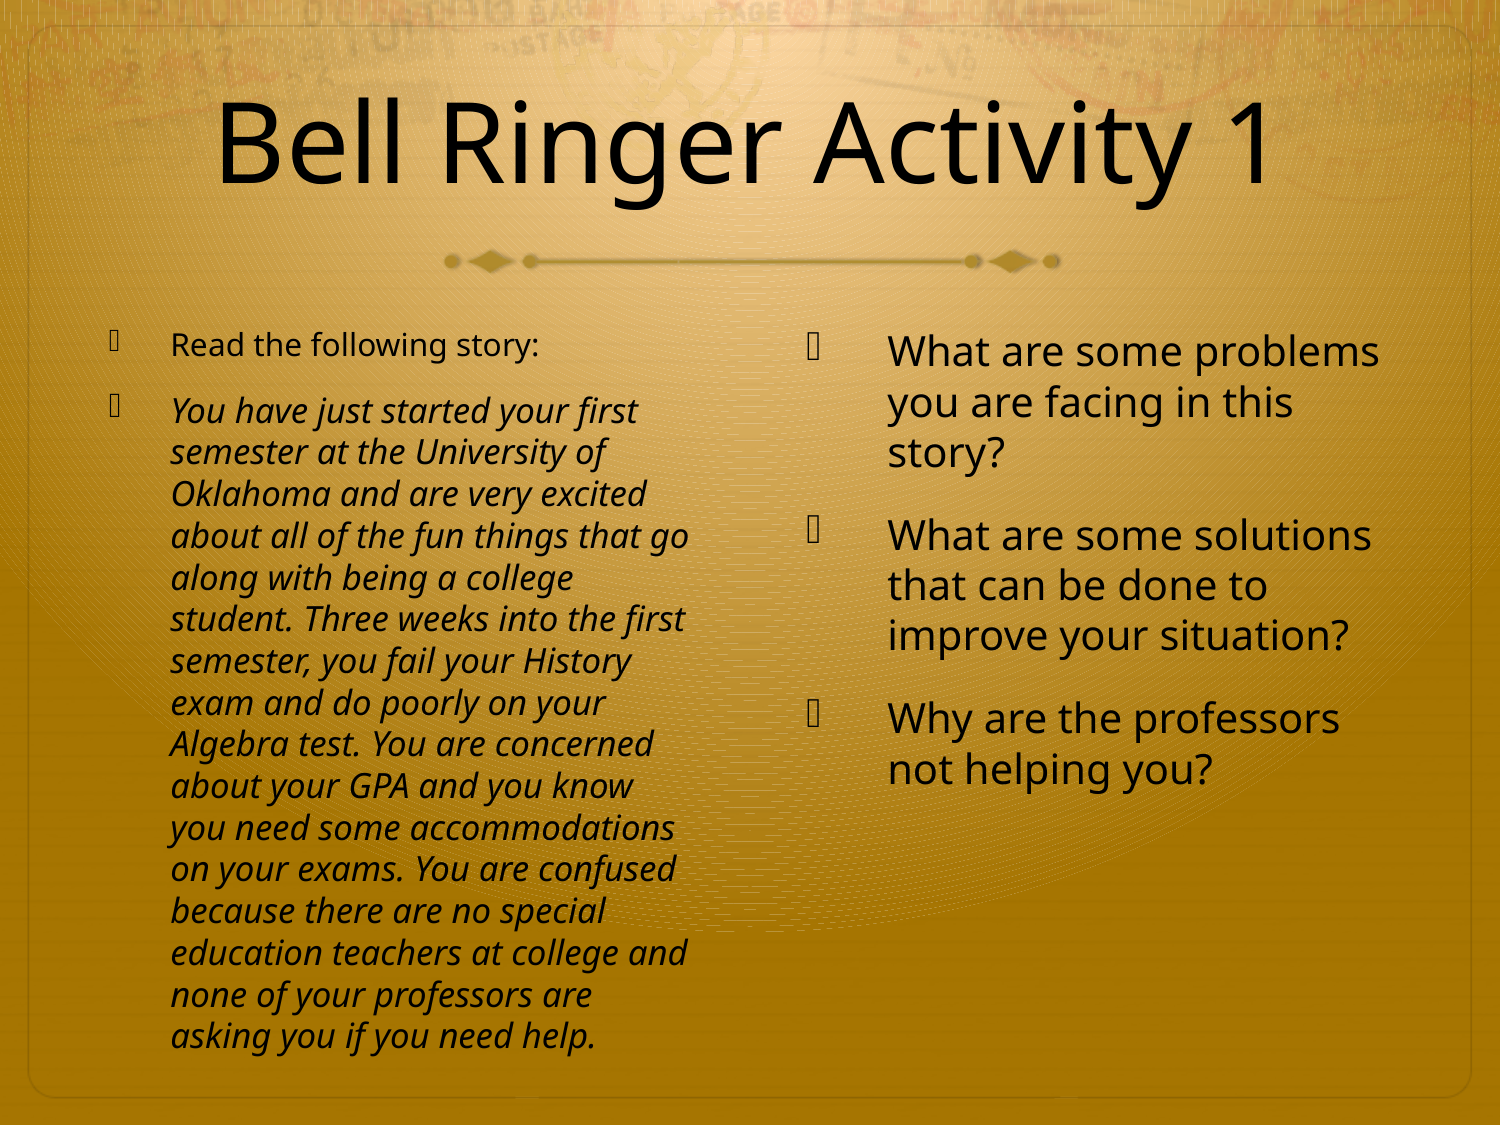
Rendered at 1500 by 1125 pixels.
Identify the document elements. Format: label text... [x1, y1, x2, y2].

title Bell Ringer Activity 1 [93, 45, 1407, 233]
list Read the following story: You have just started your first semester at the University of Oklahoma and are very excited about all of the fun things that go along with being a college student. Three weeks into the first semester, you fail your History exam and do poorly on your Algebra test. You are concerned about your GPA and you know you need some accommodations on your exams. You are confused because there are no special education teachers at college and none of your professors are asking you if you need help. [93, 317, 709, 1090]
picture [0, 0, 1500, 1125]
list What are some problems you are facing in this story? What are some solutions that can be done to improve your situation? Why are the professors not helping you? [791, 317, 1407, 991]
